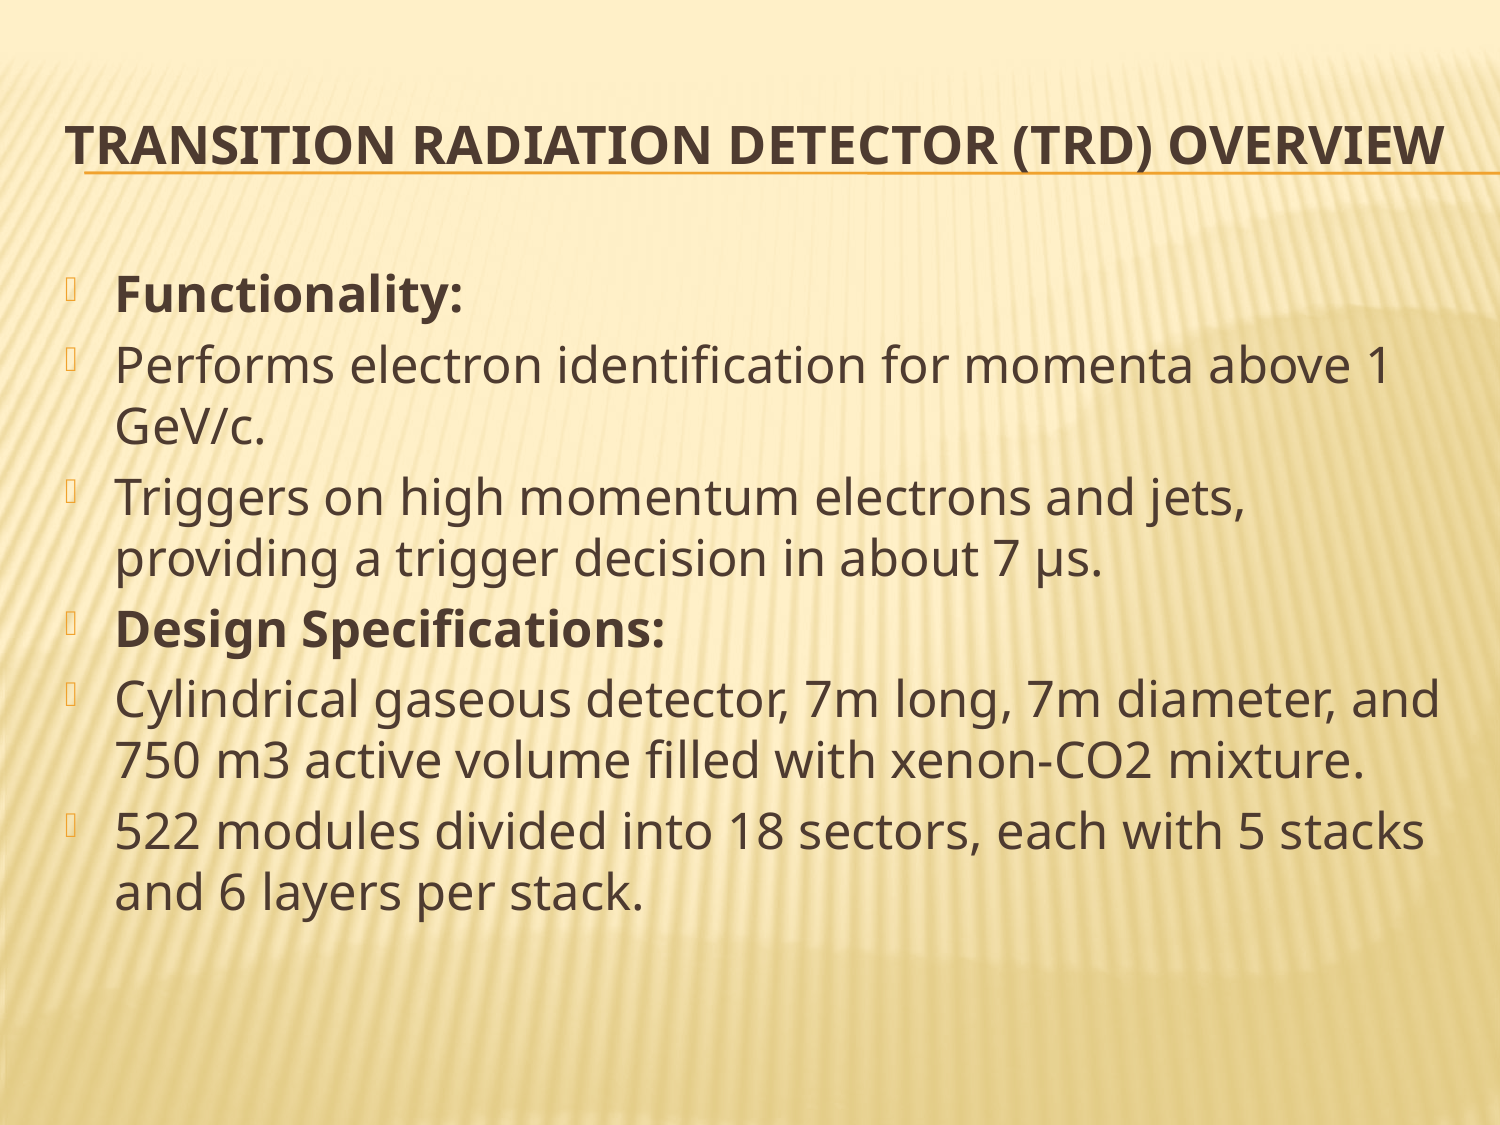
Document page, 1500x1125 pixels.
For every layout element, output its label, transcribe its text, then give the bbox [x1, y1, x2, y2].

title Transition Radiation Detector (TRD) Overview [50, 75, 1475, 213]
list Functionality: Performs electron identification for momenta above 1 GeV/c. Triggers on high momentum electrons and jets, providing a trigger decision in about 7 µs. Design Specifications: Cylindrical gaseous detector, 7m long, 7m diameter, and 750 m3 active volume filled with xenon-CO2 mixture. 522 modules divided into 18 sectors, each with 5 stacks and 6 layers per stack. [50, 254, 1475, 998]
